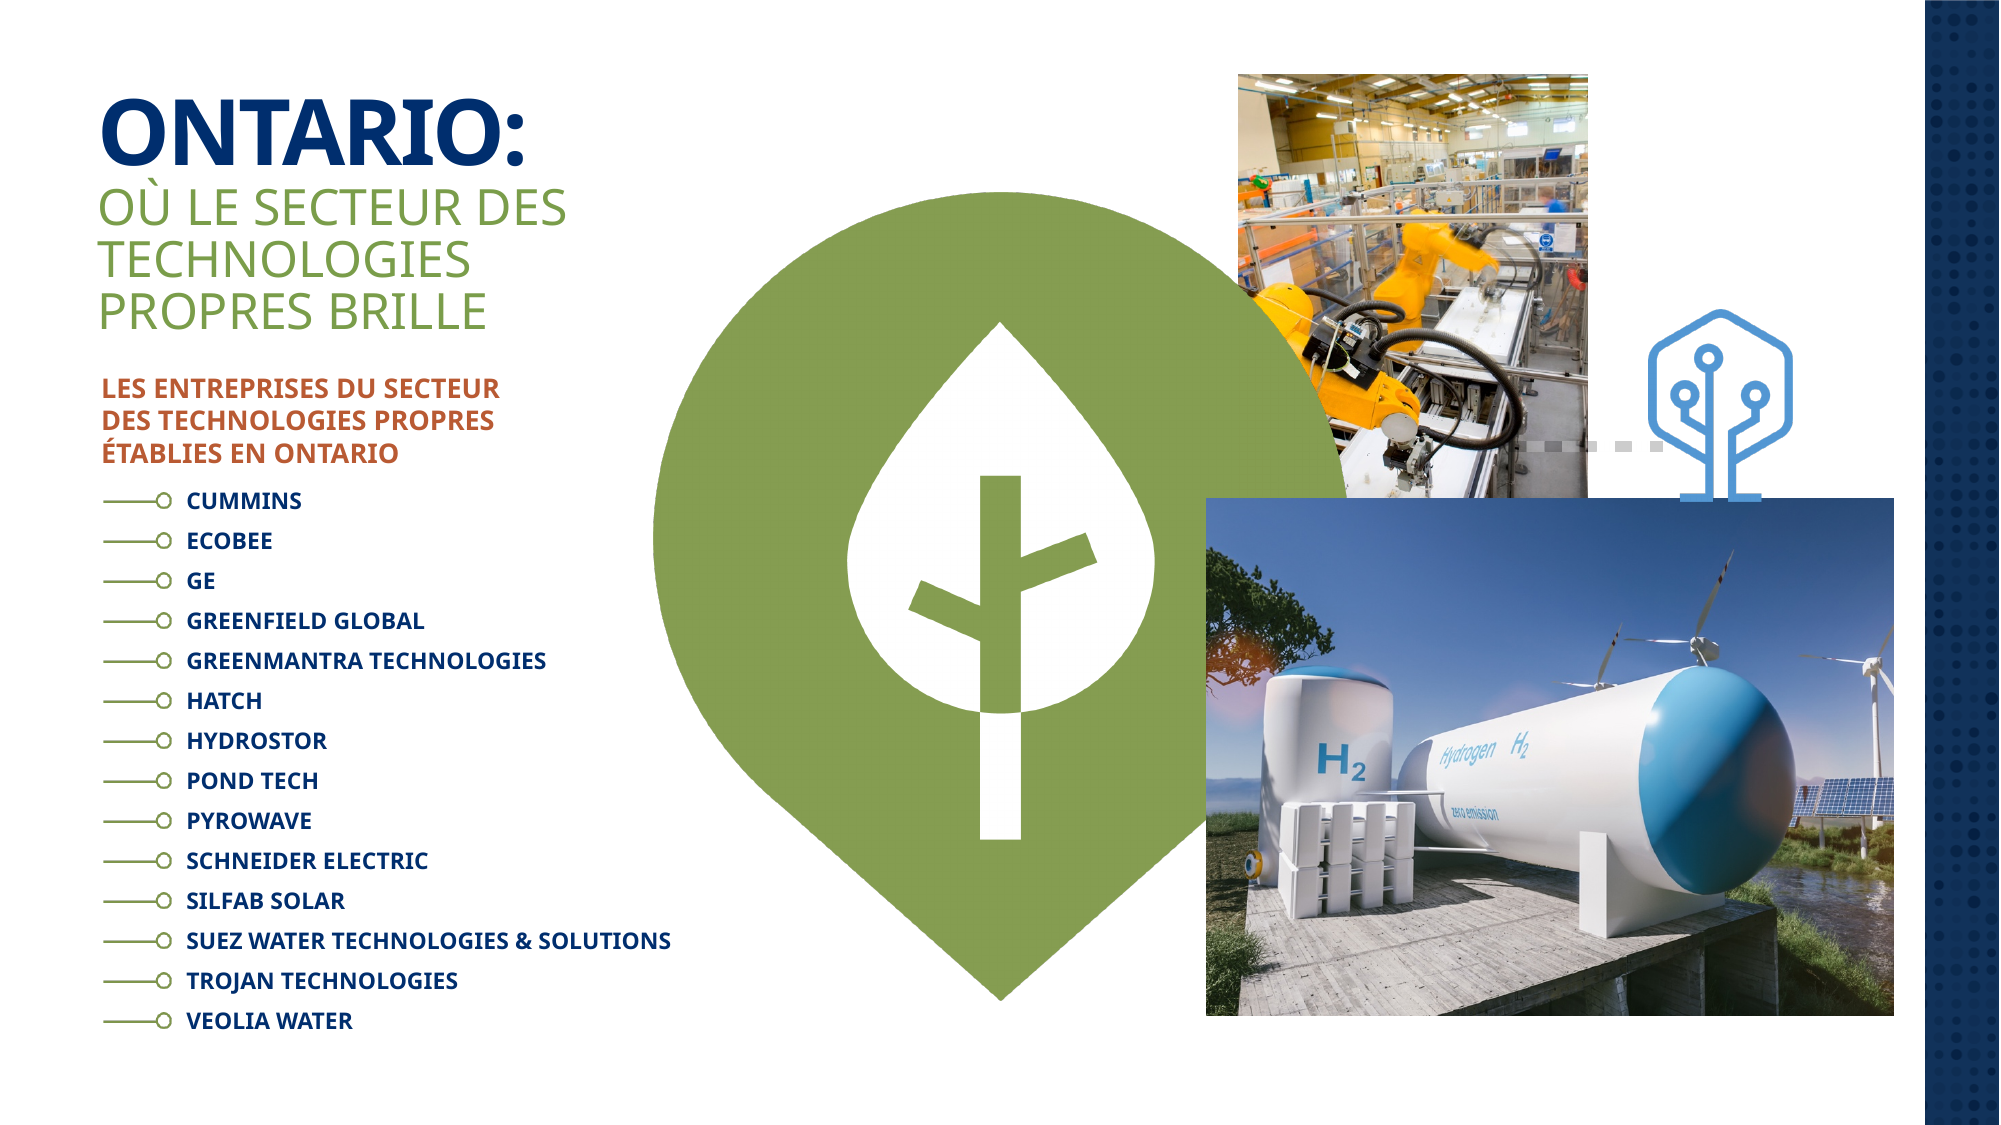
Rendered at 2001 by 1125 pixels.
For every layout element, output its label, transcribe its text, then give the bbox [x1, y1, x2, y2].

picture [1925, 0, 1999, 1125]
picture [101, 1018, 172, 1029]
text_box ONTARIO: OÙ LE SECTEUR DES TECHNOLOGIES PROPRES BRILLE [74, 87, 637, 349]
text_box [100, 370, 781, 1018]
picture [653, 74, 1894, 1016]
